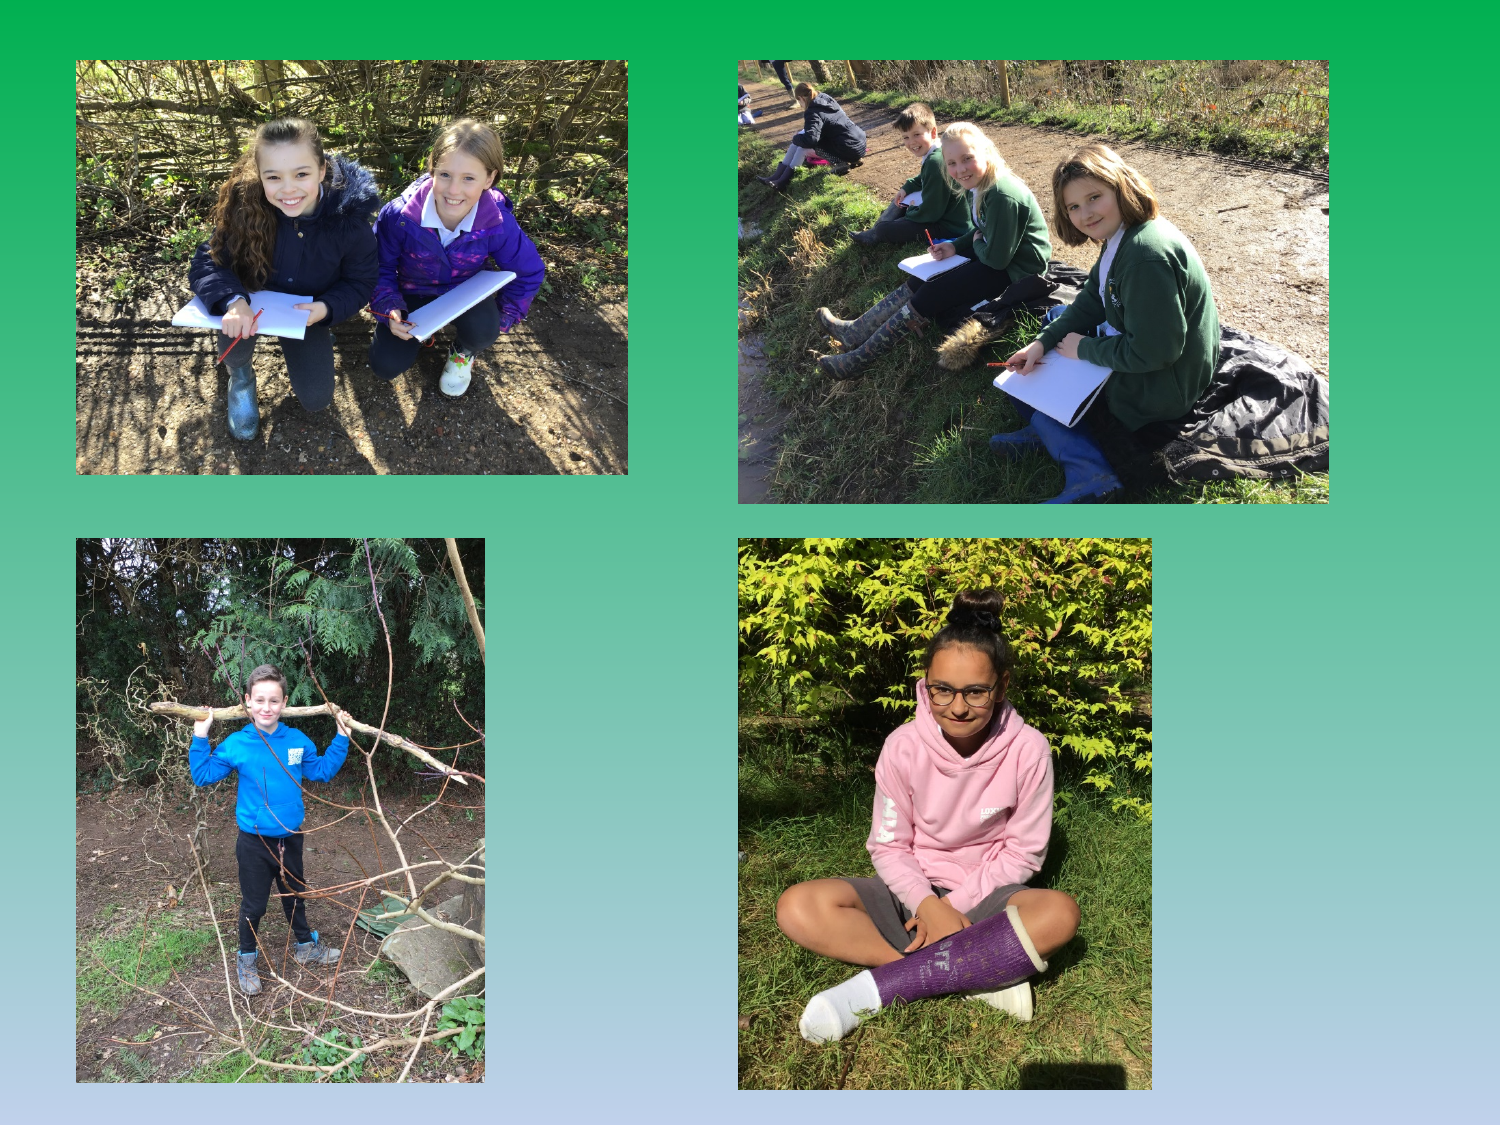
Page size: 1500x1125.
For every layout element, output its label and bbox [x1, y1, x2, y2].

picture [737, 60, 1330, 504]
picture [76, 60, 629, 475]
picture [76, 538, 485, 1083]
picture [737, 538, 1152, 1091]
